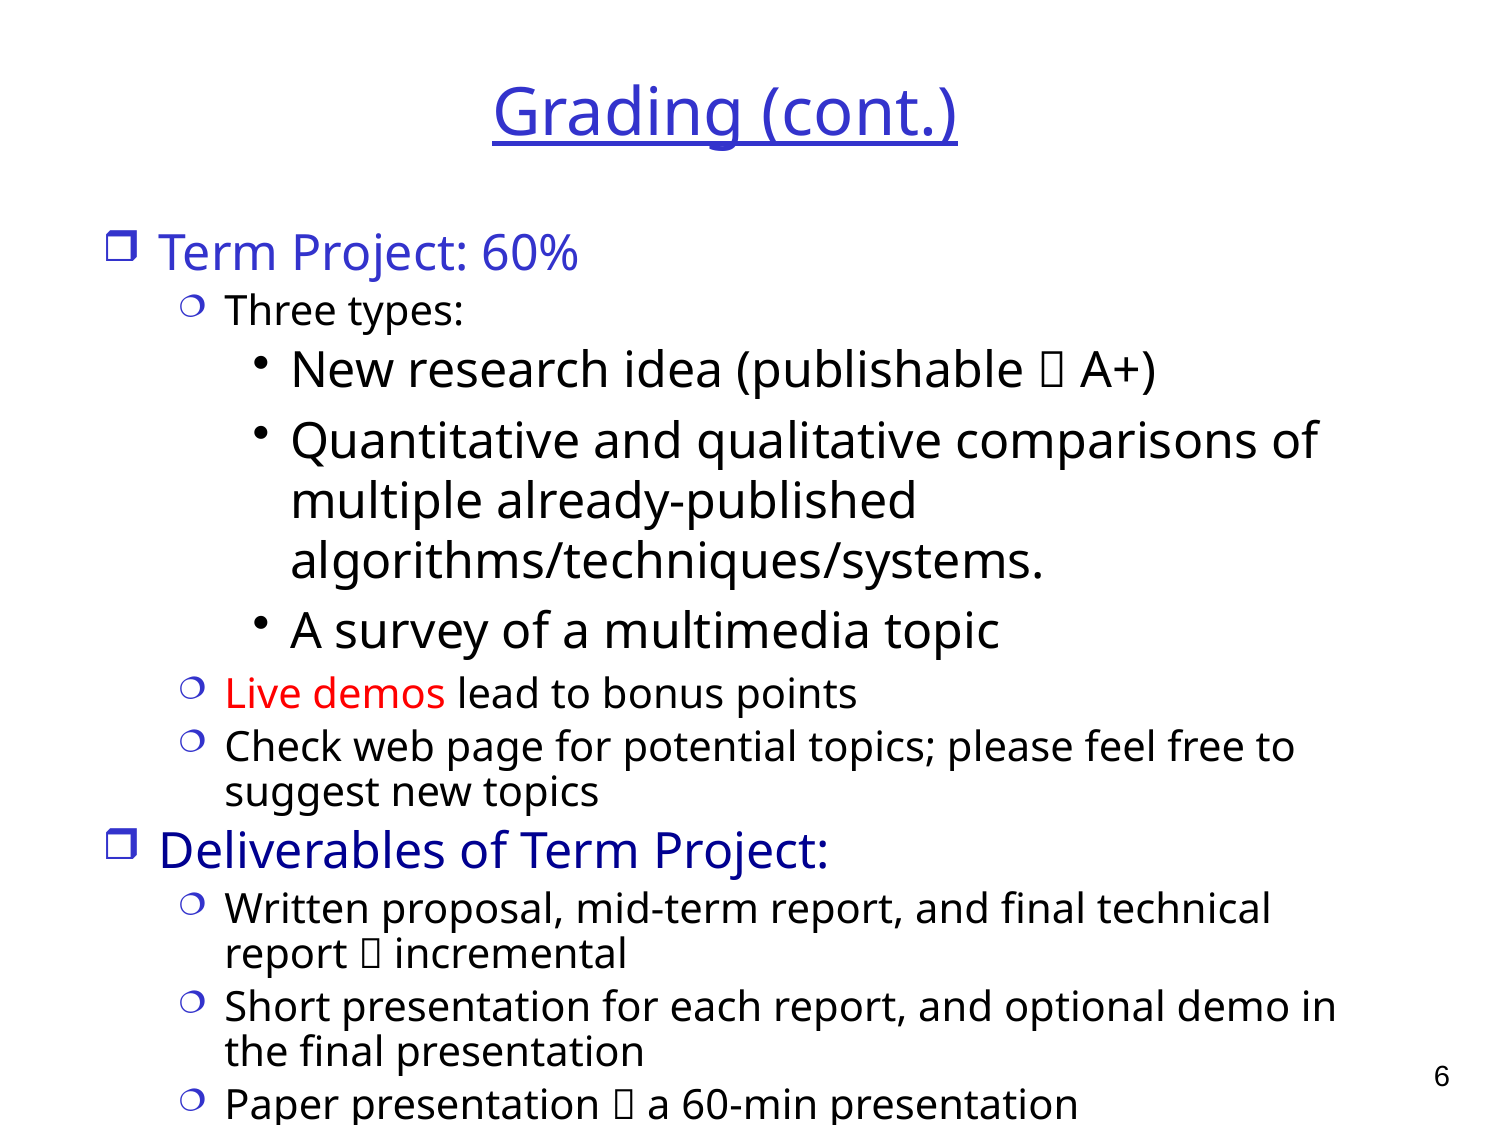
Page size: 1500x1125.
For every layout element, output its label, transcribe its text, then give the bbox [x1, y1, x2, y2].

title Grading (cont.) [87, 37, 1363, 181]
list Term Project: 60% Three types: New research idea (publishable  A+) Quantitative and qualitative comparisons of multiple already-published algorithms/techniques/systems. A survey of a multimedia topic Live demos lead to bonus points Check web page for potential topics; please feel free to suggest new topics Deliverables of Term Project: Written proposal, mid-term report, and final technical report  incremental Short presentation for each report, and optional demo in the final presentation Paper presentation  a 60-min presentation [87, 219, 1363, 1026]
slide_number 6 [1362, 1049, 1466, 1125]
